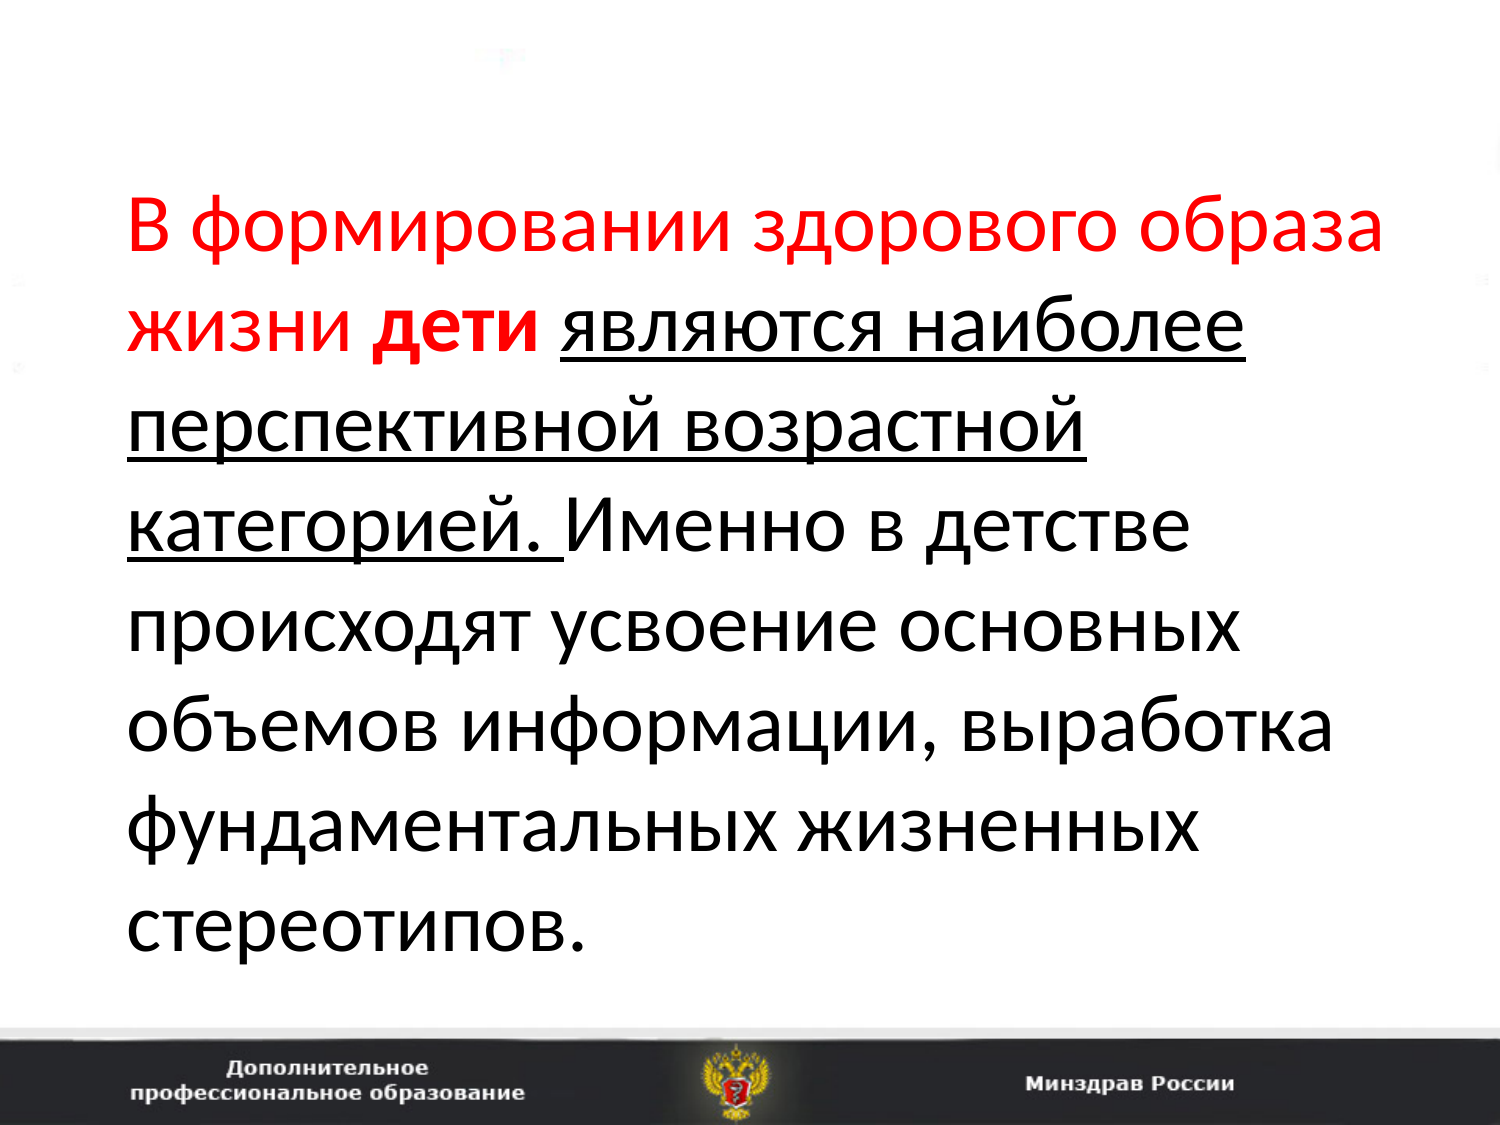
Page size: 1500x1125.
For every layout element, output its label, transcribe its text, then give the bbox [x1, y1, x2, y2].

picture [0, 0, 1500, 1125]
text_box В формировании здорового образа жизни дети являются наиболее перспективной возрастной категорией. Именно в детстве происходят усвоение основных объемов информации, выработка фундаментальных жизненных стереотипов. [112, 160, 1412, 976]
